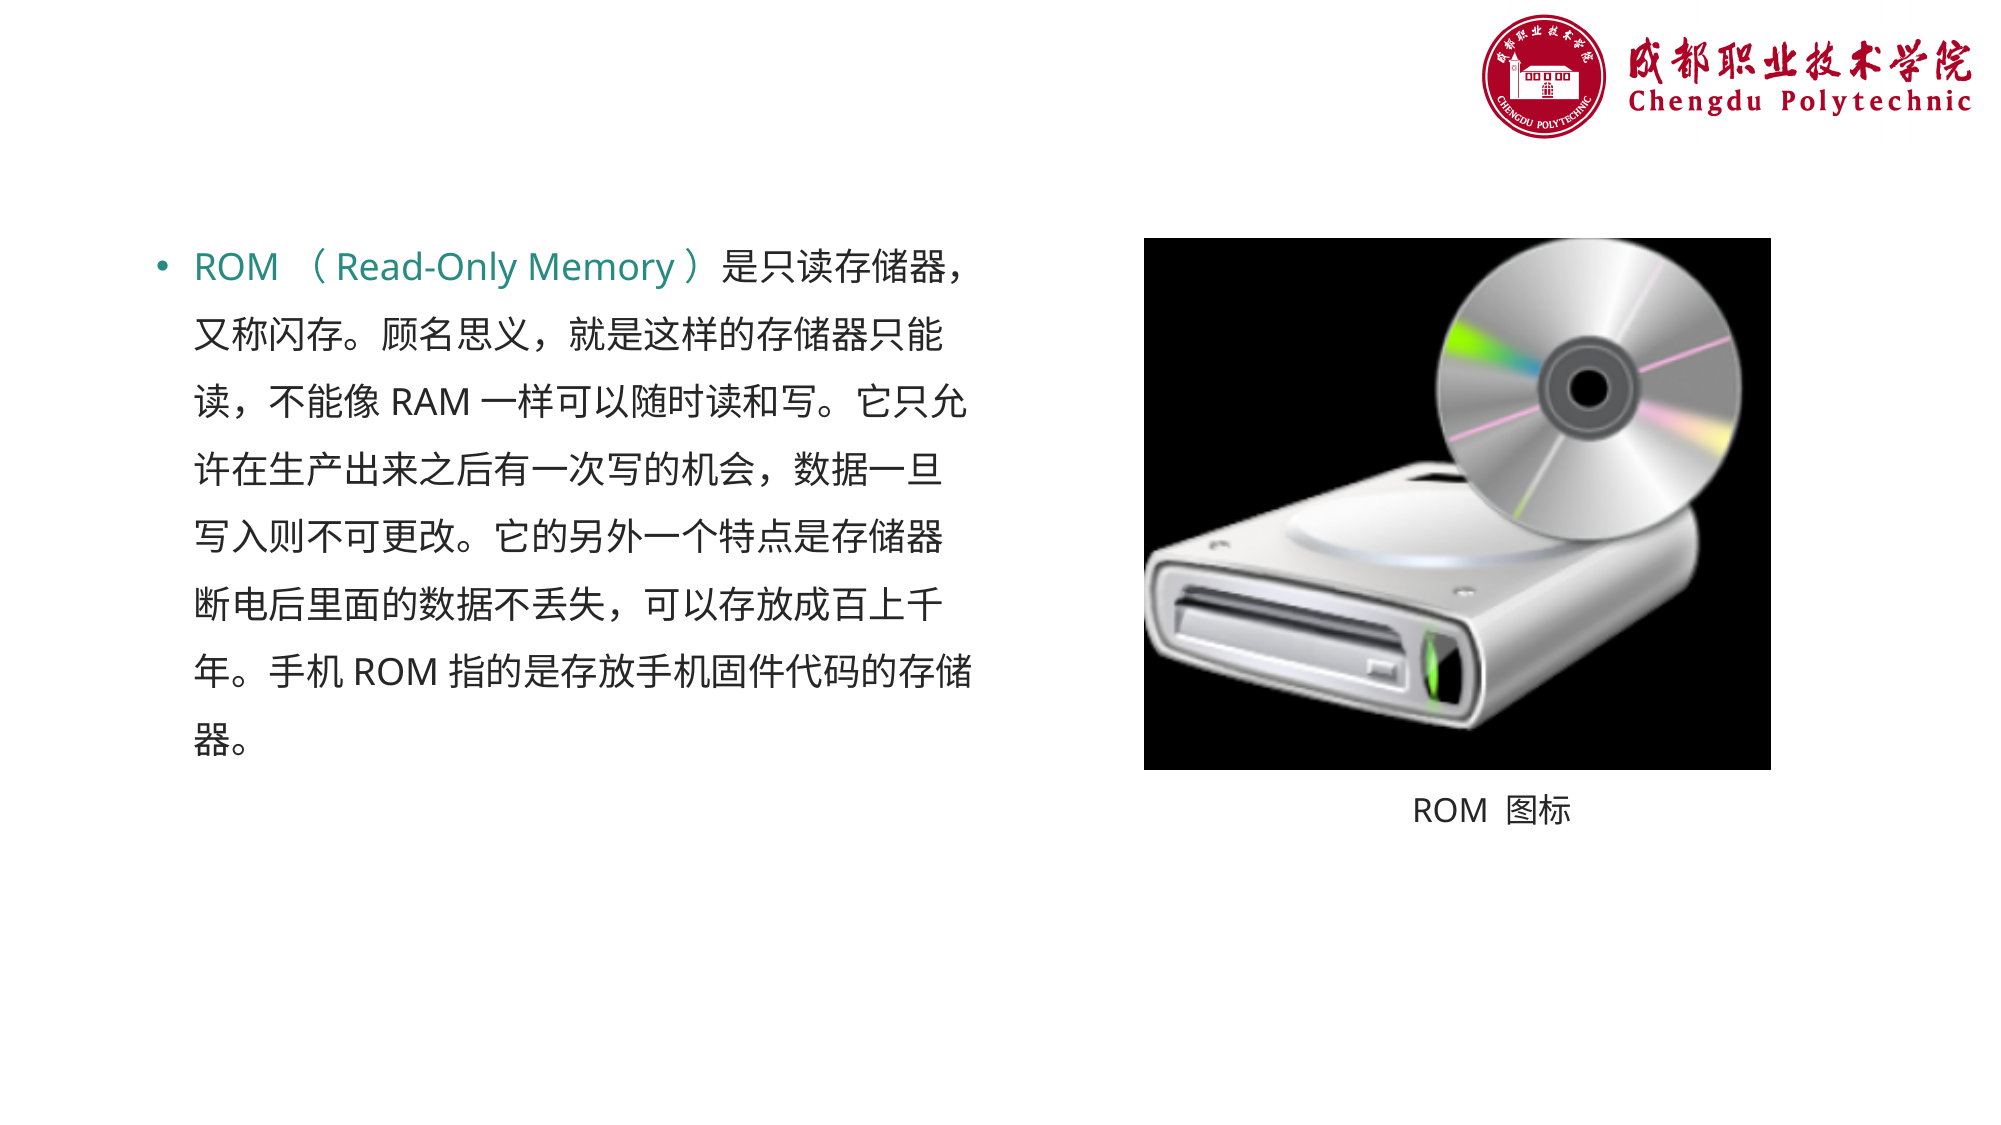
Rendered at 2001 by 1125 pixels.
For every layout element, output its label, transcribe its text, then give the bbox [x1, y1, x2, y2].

text_box ROM 图标 [1397, 781, 1643, 837]
picture [1144, 238, 1771, 770]
text_box ROM（Read-Only Memory）是只读存储器，又称闪存。顾名思义，就是这样的存储器只能读，不能像RAM一样可以随时读和写。它只允许在生产出来之后有一次写的机会，数据一旦写入则不可更改。它的另外一个特点是存储器断电后里面的数据不丢失，可以存放成百上千年。手机ROM指的是存放手机固件代码的存储器。 [141, 213, 992, 805]
picture [1481, 0, 1973, 148]
